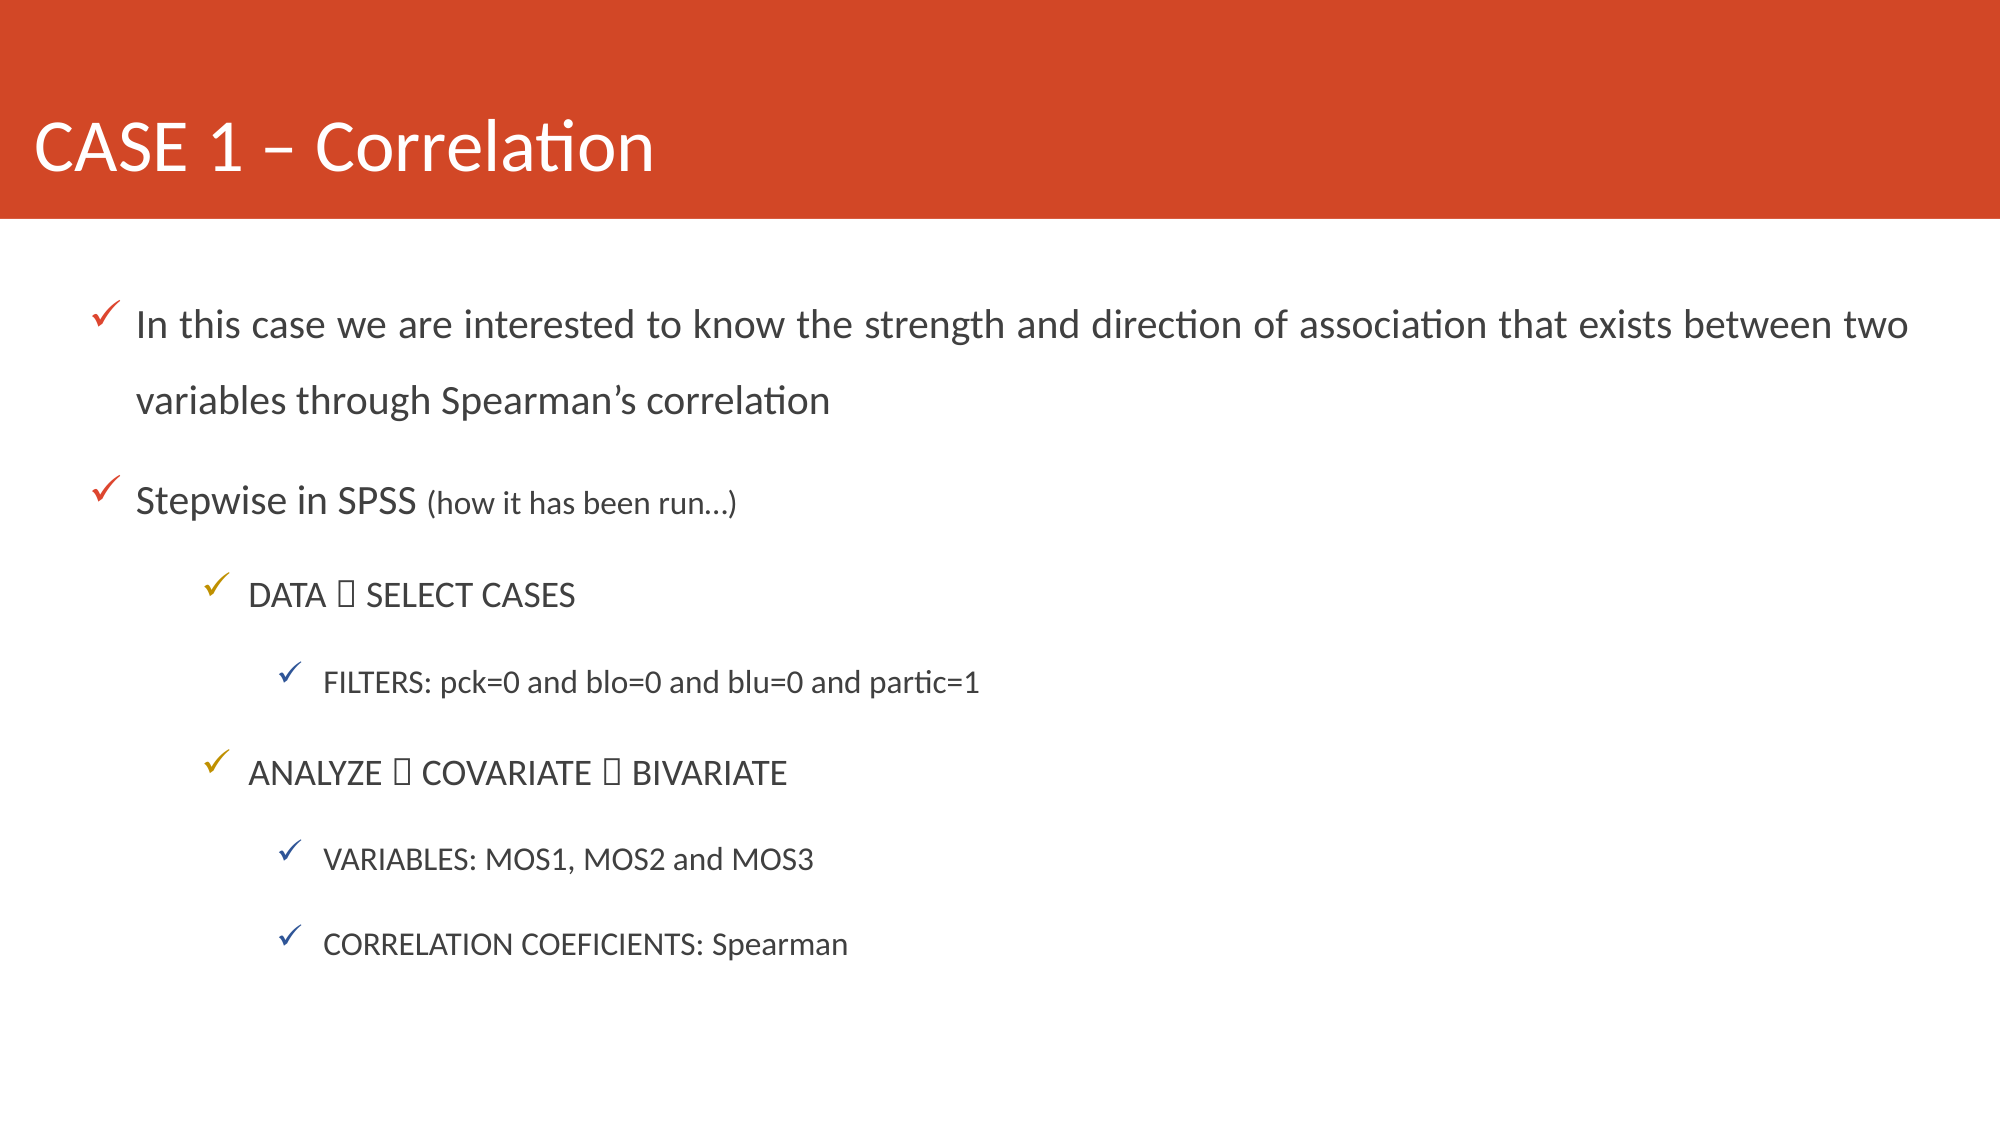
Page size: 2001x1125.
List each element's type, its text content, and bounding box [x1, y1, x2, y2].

list In this case we are interested to know the strength and direction of association that exists between two variables through Spearman’s correlation Stepwise in SPSS (how it has been run…) DATA  SELECT CASES FILTERS: pck=0 and blo=0 and blu=0 and partic=1 ANALYZE  COVARIATE  BIVARIATE VARIABLES: MOS1, MOS2 and MOS3 CORRELATION COEFICIENTS: Spearman [73, 264, 1925, 1066]
title CASE 1 – Correlation [19, 19, 1979, 194]
